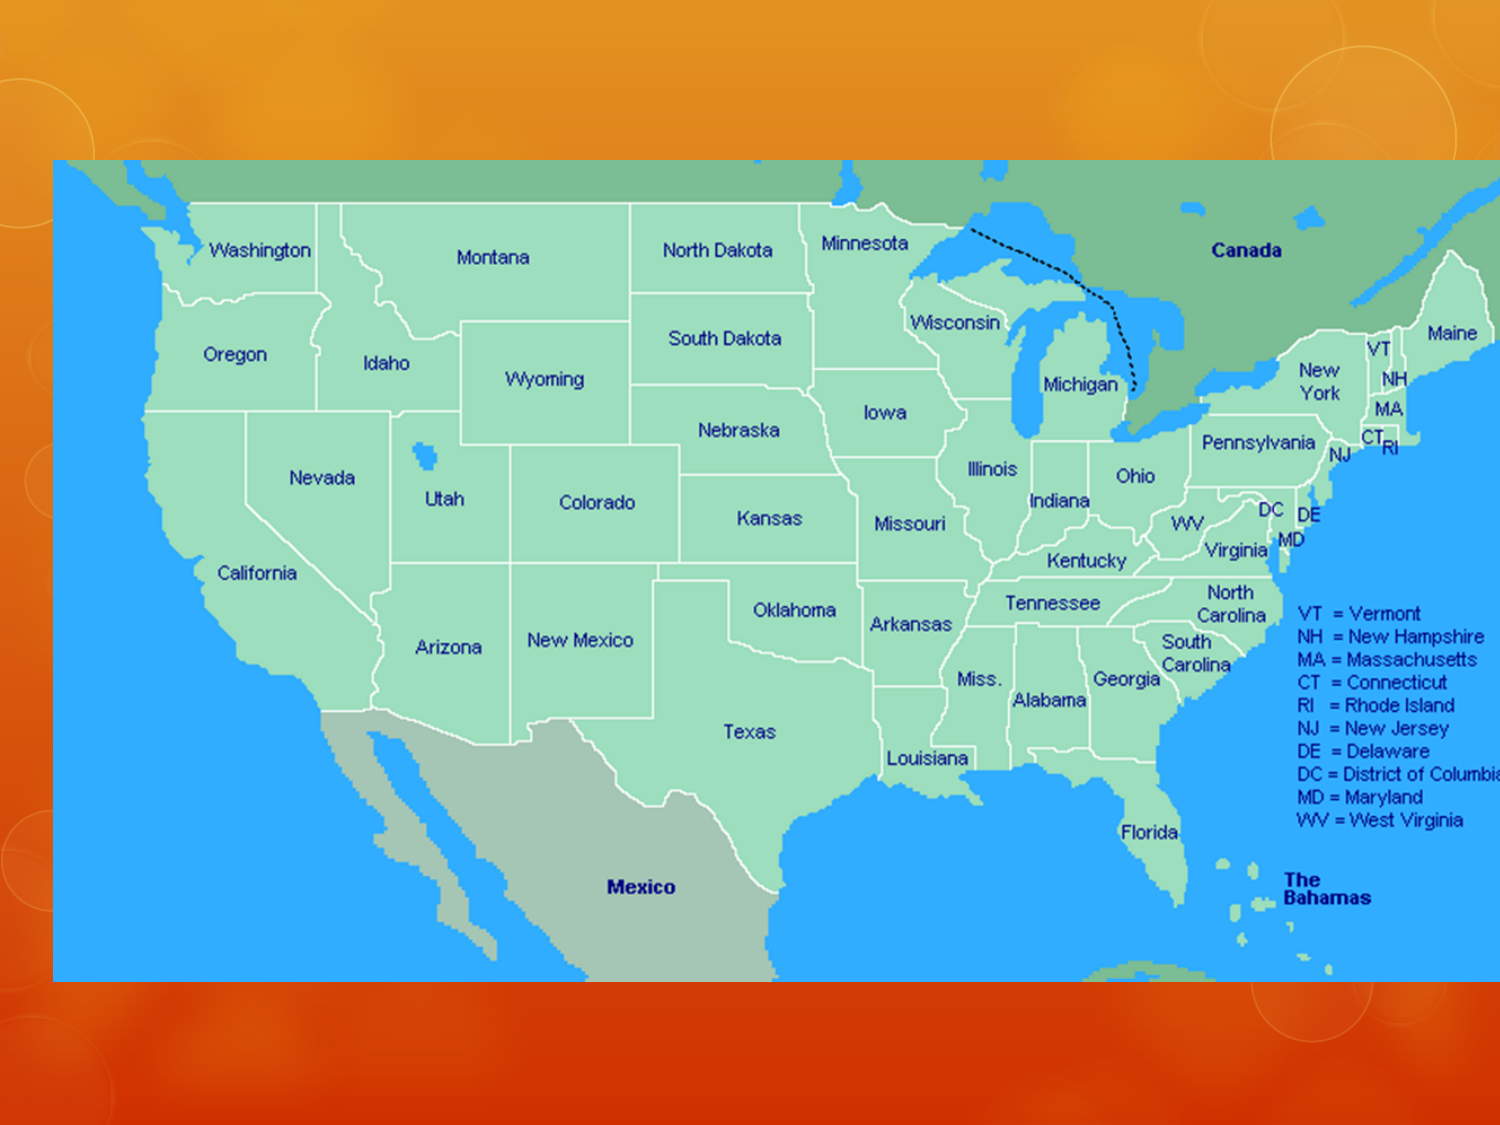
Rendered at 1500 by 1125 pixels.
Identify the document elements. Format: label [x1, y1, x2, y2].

list [52, 160, 1500, 982]
